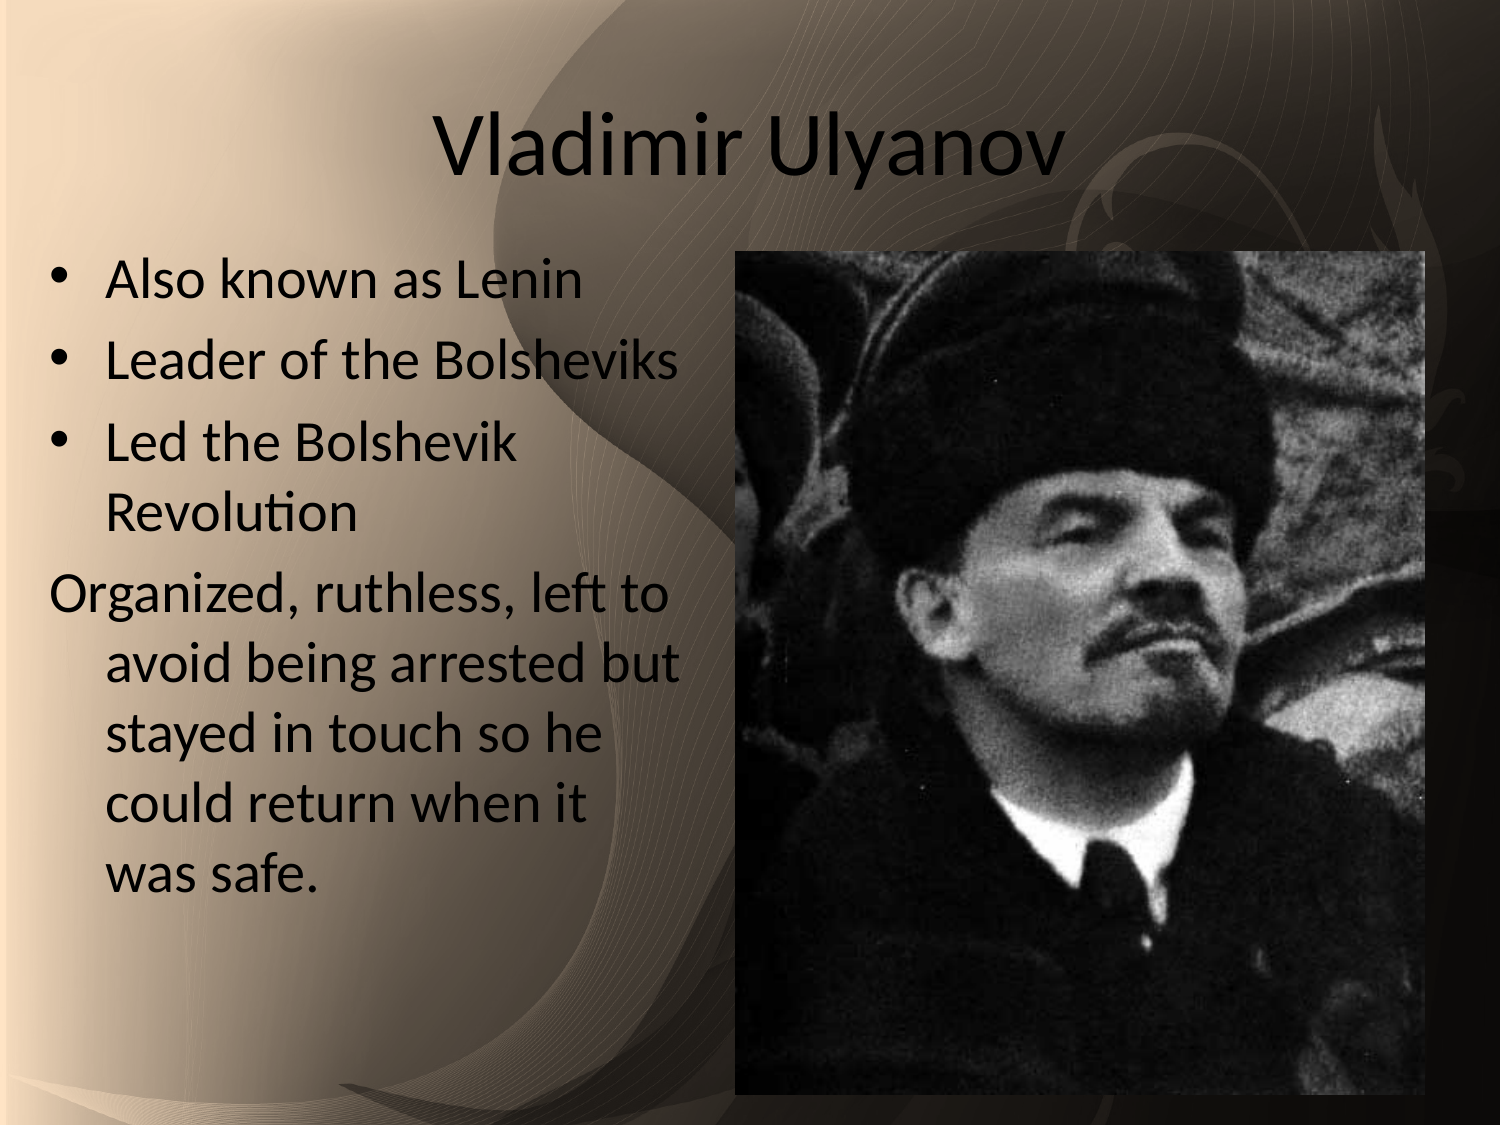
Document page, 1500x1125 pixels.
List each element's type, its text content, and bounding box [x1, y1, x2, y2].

title Vladimir Ulyanov [75, 45, 1425, 233]
list Also known as Lenin Leader of the Bolsheviks Led the Bolshevik Revolution Organized, ruthless, left to avoid being arrested but stayed in touch so he could return when it was safe. [34, 232, 697, 1096]
picture [735, 251, 1426, 1096]
